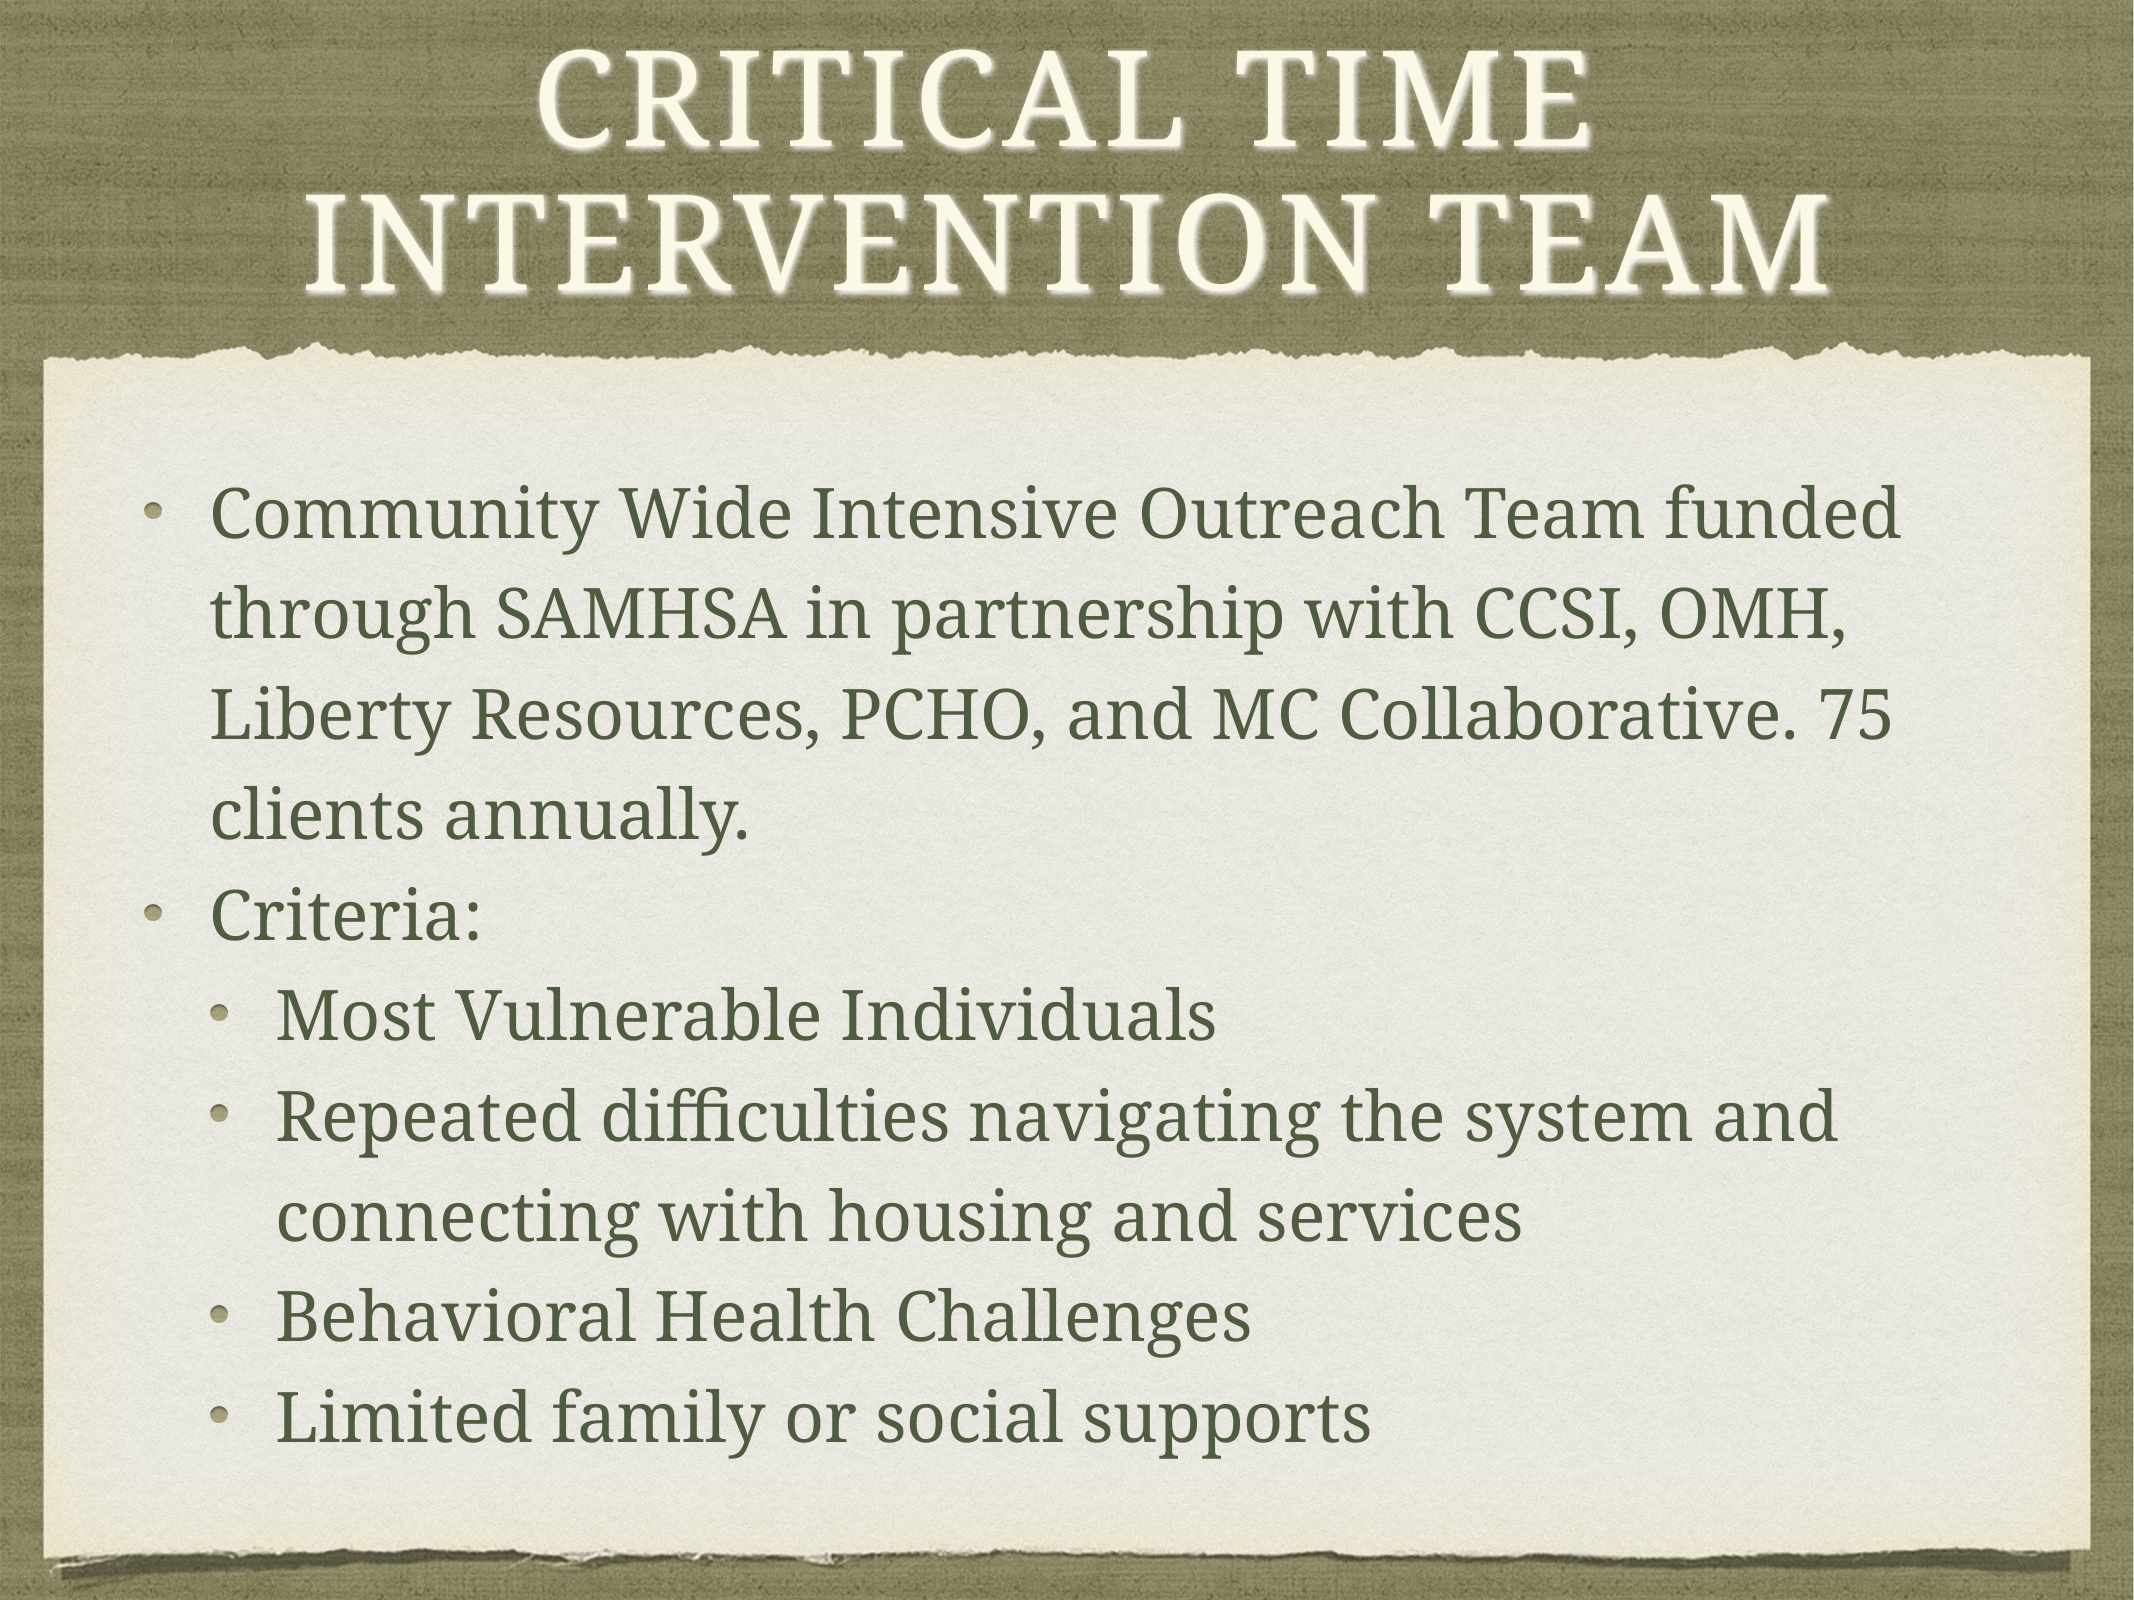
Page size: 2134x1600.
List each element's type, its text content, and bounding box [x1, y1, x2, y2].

title Critical Time Intervention Team [134, 7, 1999, 343]
list Community Wide Intensive Outreach Team funded through SAMHSA in partnership with CCSI, OMH, Liberty Resources, PCHO, and MC Collaborative. 75 clients annually. Criteria: Most Vulnerable Individuals Repeated difficulties navigating the system and connecting with housing and services Behavioral Health Challenges Limited family or social supports [134, 443, 1999, 1466]
picture [0, 0, 2134, 1600]
